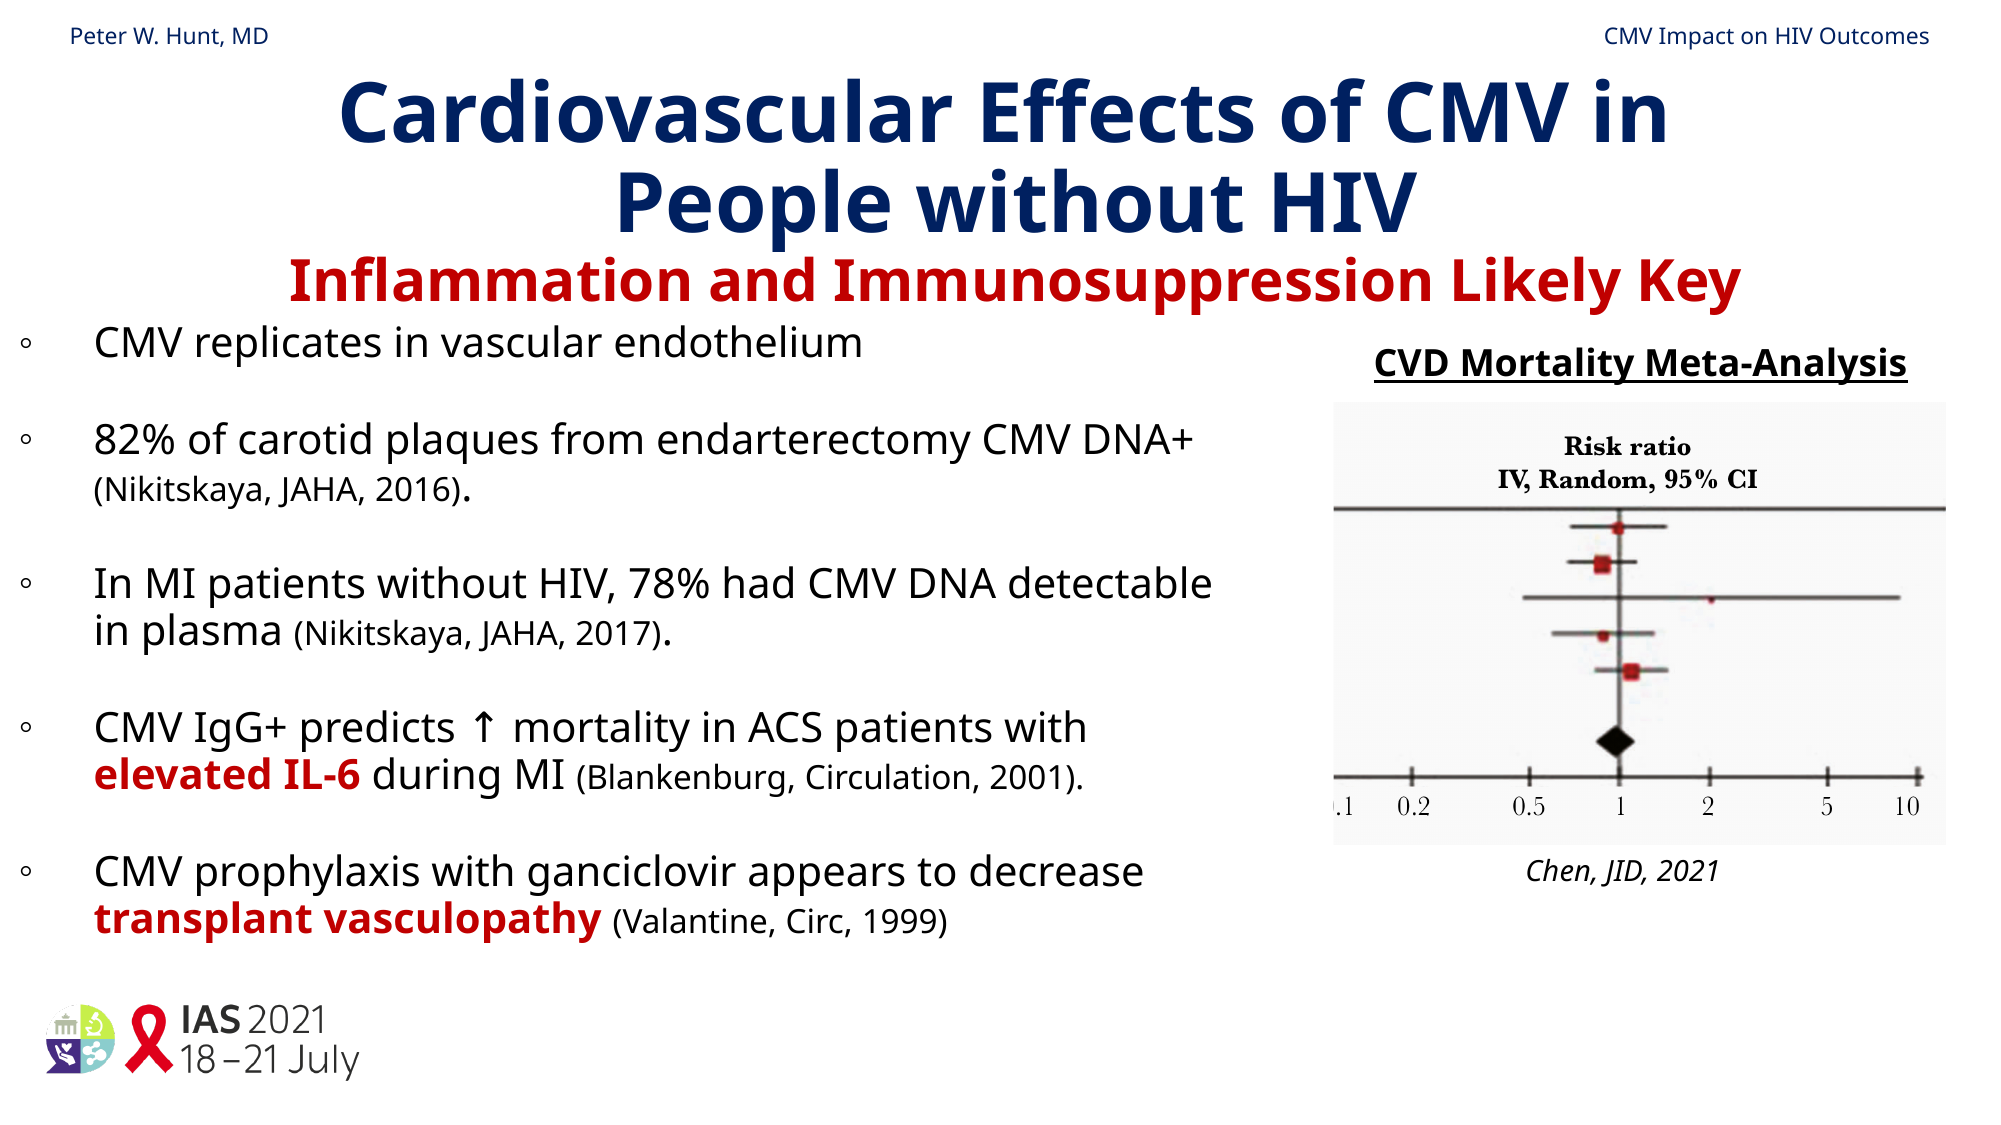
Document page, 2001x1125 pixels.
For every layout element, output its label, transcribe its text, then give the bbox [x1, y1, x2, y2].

text_box Chen, JID, 2021 [1411, 845, 1835, 895]
picture [12, 970, 396, 1107]
list CMV replicates in vascular endothelium 82% of carotid plaques from endarterectomy CMV DNA+(Nikitskaya, JAHA, 2016). In MI patients without HIV, 78% had CMV DNA detectable in plasma (Nikitskaya, JAHA, 2017). CMV IgG+ predicts ↑ mortality in ACS patients with elevated IL-6 during MI (Blankenburg, Circulation, 2001). CMV prophylaxis with ganciclovir appears to decrease transplant vasculopathy (Valantine, Circ, 1999) [18, 319, 1223, 987]
text_box CVD Mortality Meta-Analysis [1325, 331, 1957, 392]
title Cardiovascular Effects of CMV in People without HIV Inflammation and Immunosuppression Likely Key [67, 70, 1965, 184]
picture [1333, 402, 1946, 845]
text_box CMV Impact on HIV Outcomes [1289, 14, 1945, 55]
text_box Peter W. Hunt, MD [54, 14, 418, 55]
